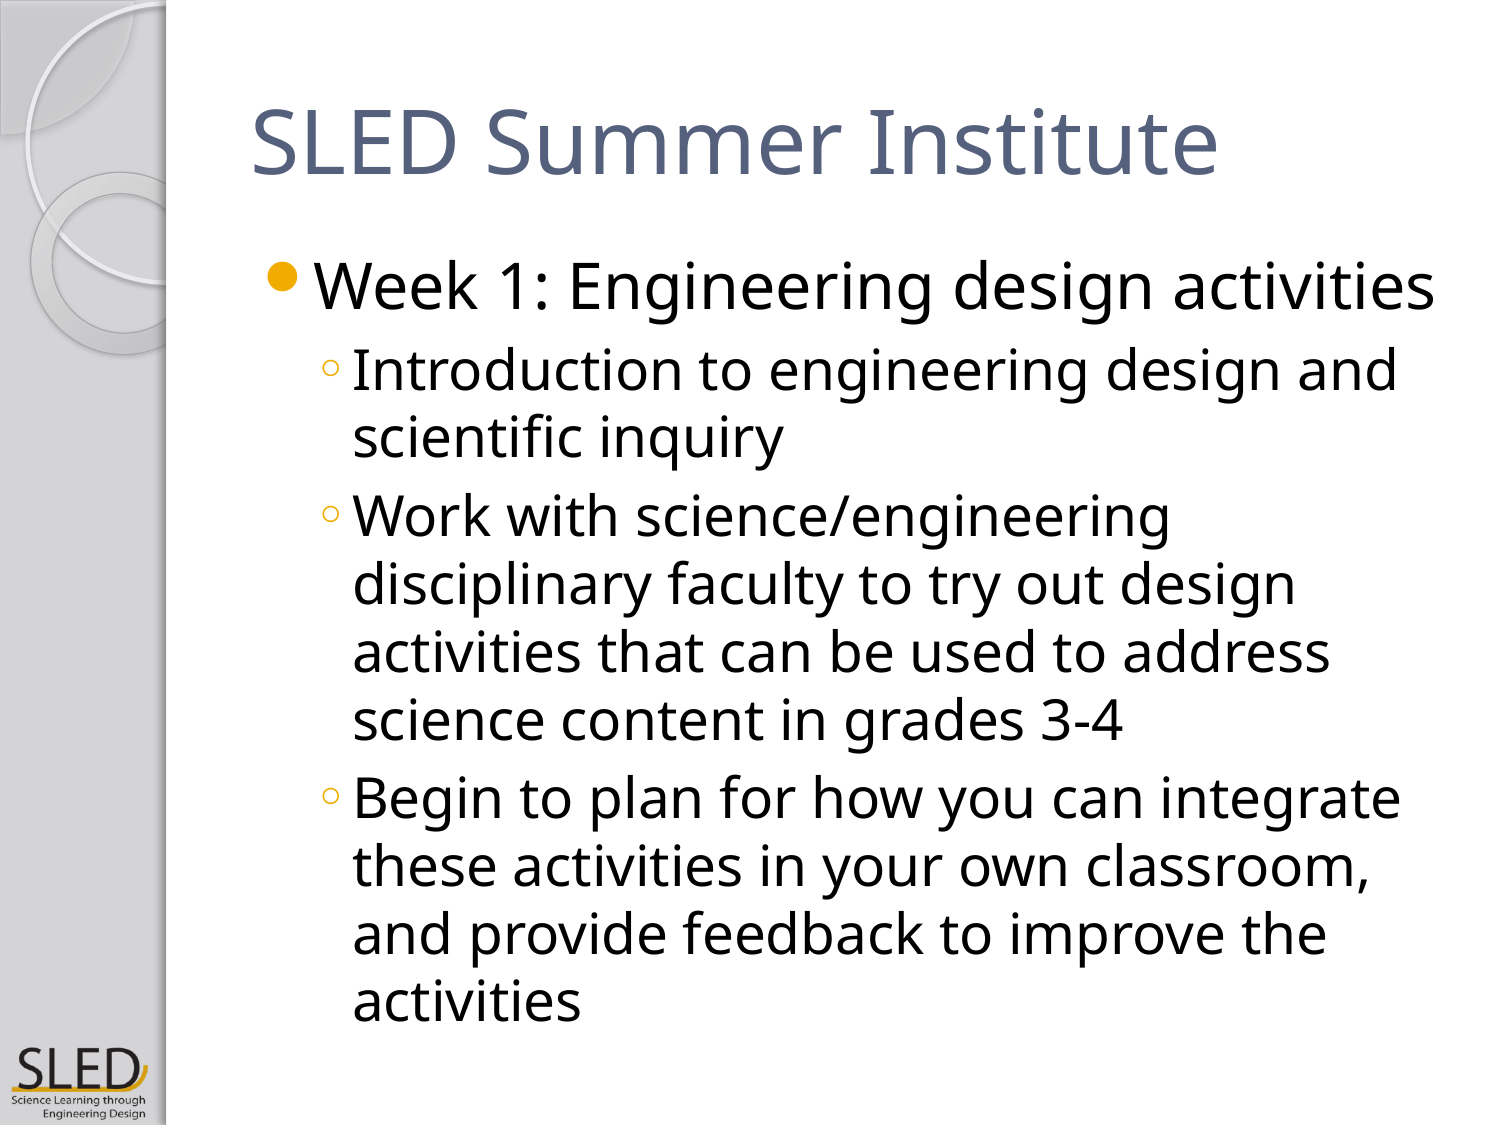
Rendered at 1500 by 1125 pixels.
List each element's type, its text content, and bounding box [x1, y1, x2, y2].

list Week 1: Engineering design activities Introduction to engineering design and scientific inquiry Work with science/engineering disciplinary faculty to try out design activities that can be used to address science content in grades 3-4 Begin to plan for how you can integrate these activities in your own classroom, and provide feedback to improve the activities [235, 237, 1466, 1100]
title SLED Summer Institute [235, 45, 1466, 233]
picture [9, 1045, 150, 1121]
